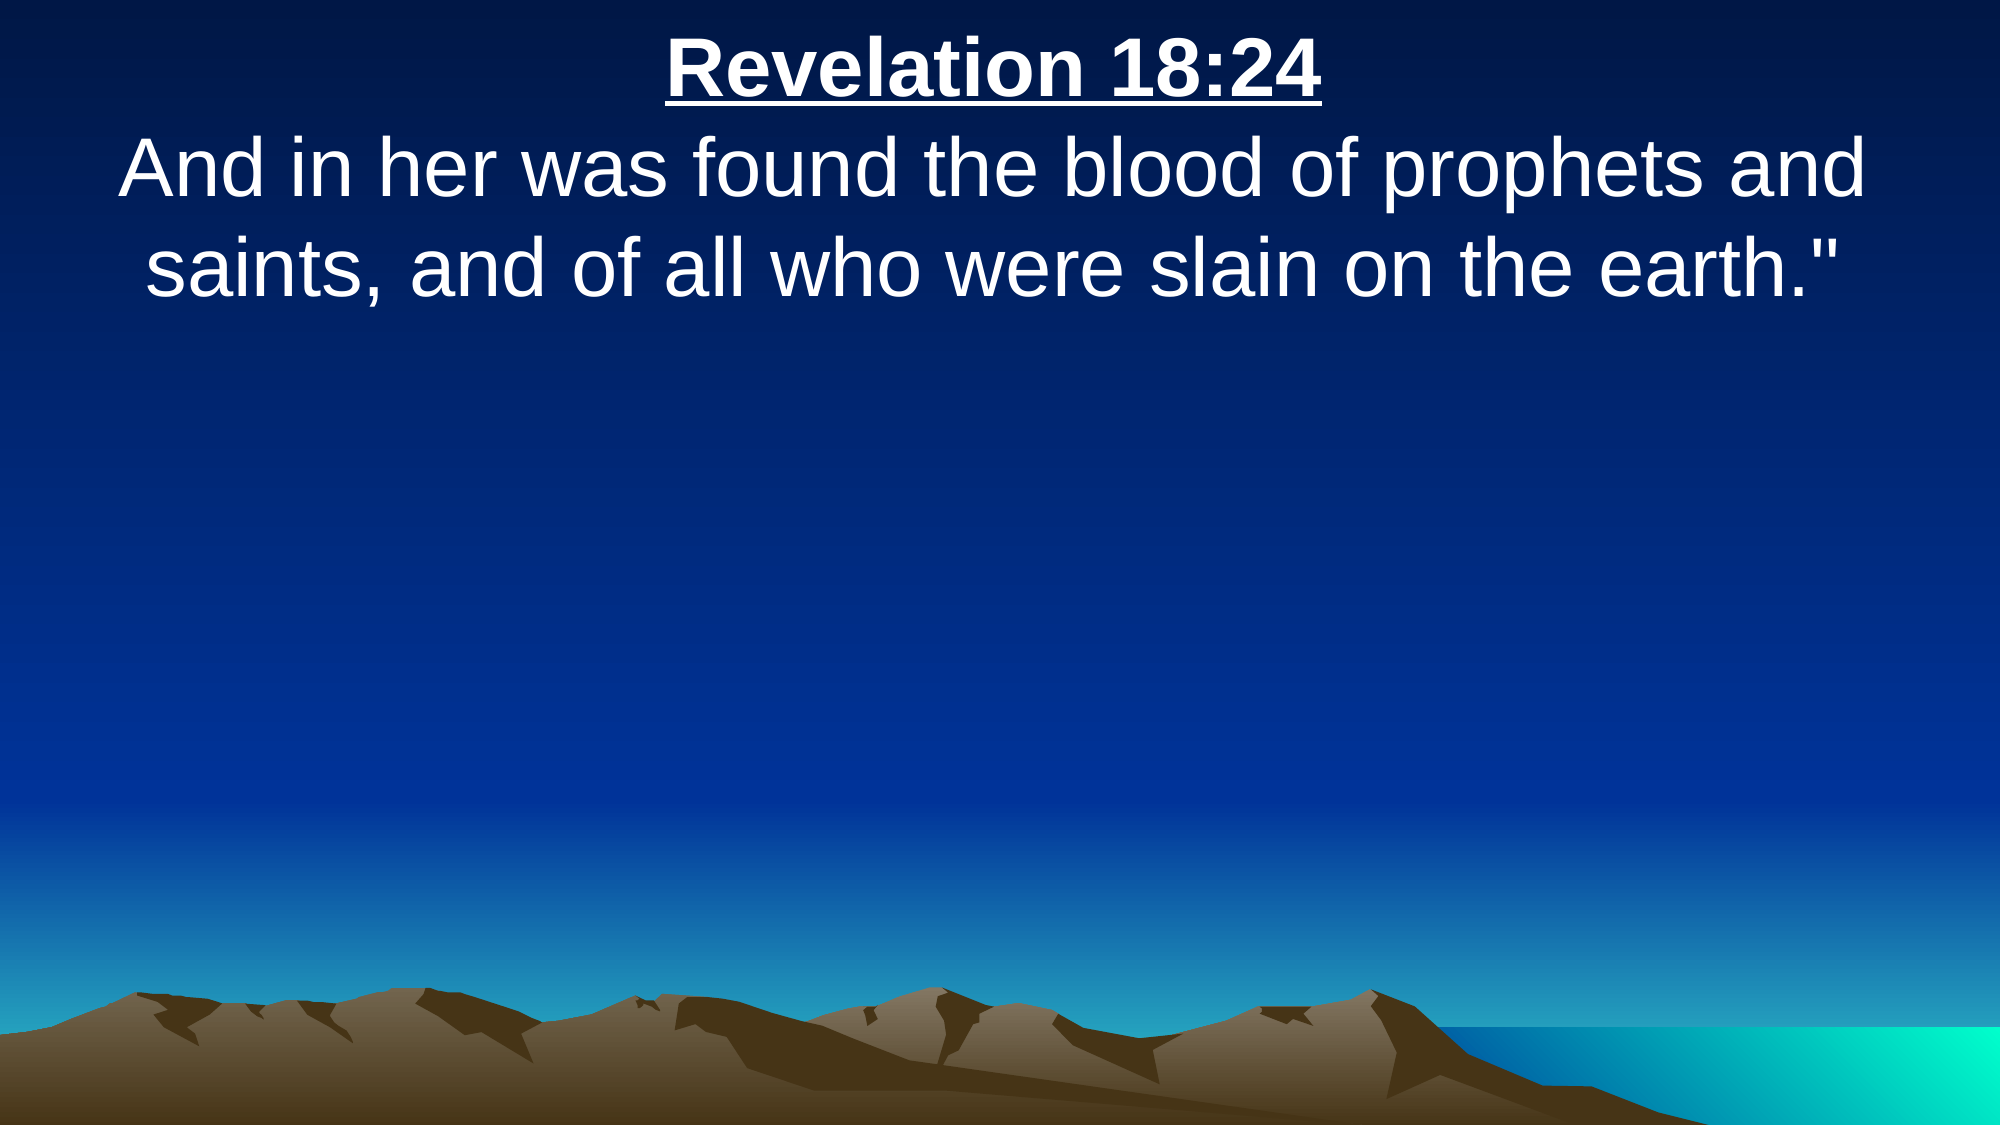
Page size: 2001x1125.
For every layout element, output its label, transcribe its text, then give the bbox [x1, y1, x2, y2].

text_box Revelation 18:24 And in her was found the blood of prophets and saints, and of all who were slain on the earth." [24, 5, 1963, 521]
